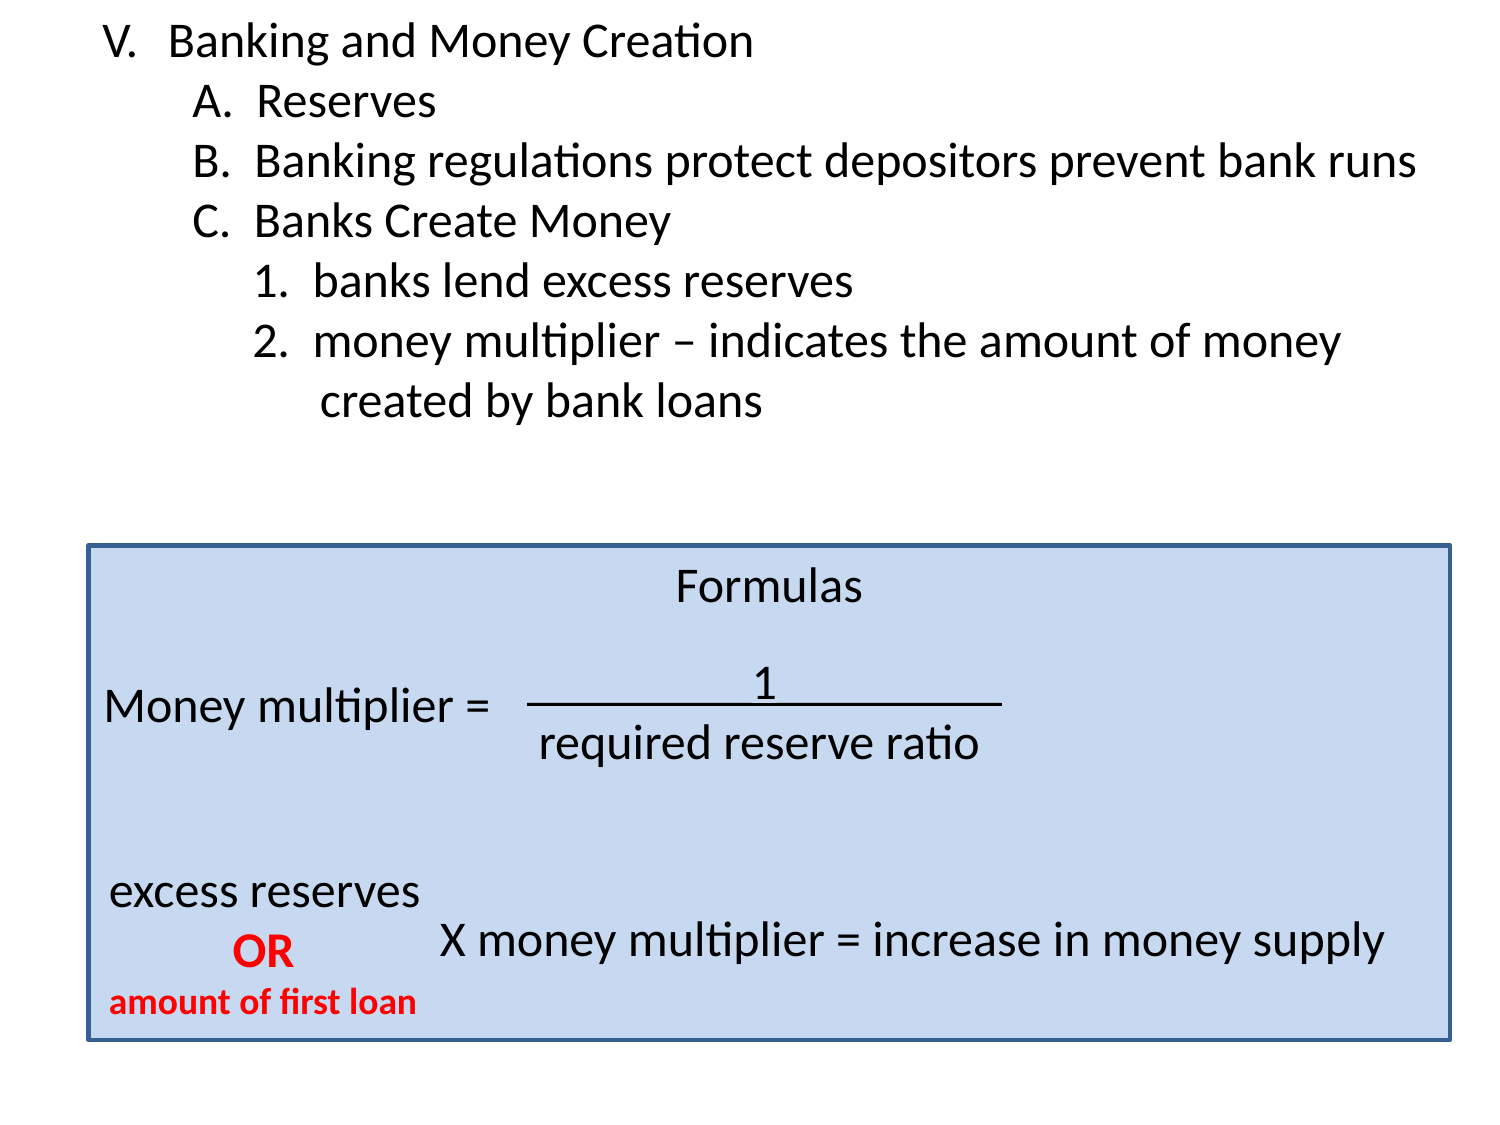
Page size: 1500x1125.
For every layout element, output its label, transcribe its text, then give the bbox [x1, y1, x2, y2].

text_box _________1_________ required reserve ratio [512, 641, 1188, 777]
text_box Formulas Money multiplier = [88, 545, 1450, 1040]
text_box Banking and Money Creation A. Reserves B. Banking regulations protect depositors prevent bank runs C. Banks Create Money 1. banks lend excess reserves 2. money multiplier – indicates the amount of money created by bank loans [87, 0, 1500, 540]
text_box X money multiplier = increase in money supply [425, 898, 1500, 1019]
text_box excess reserves OR amount of first loan [94, 849, 463, 1030]
